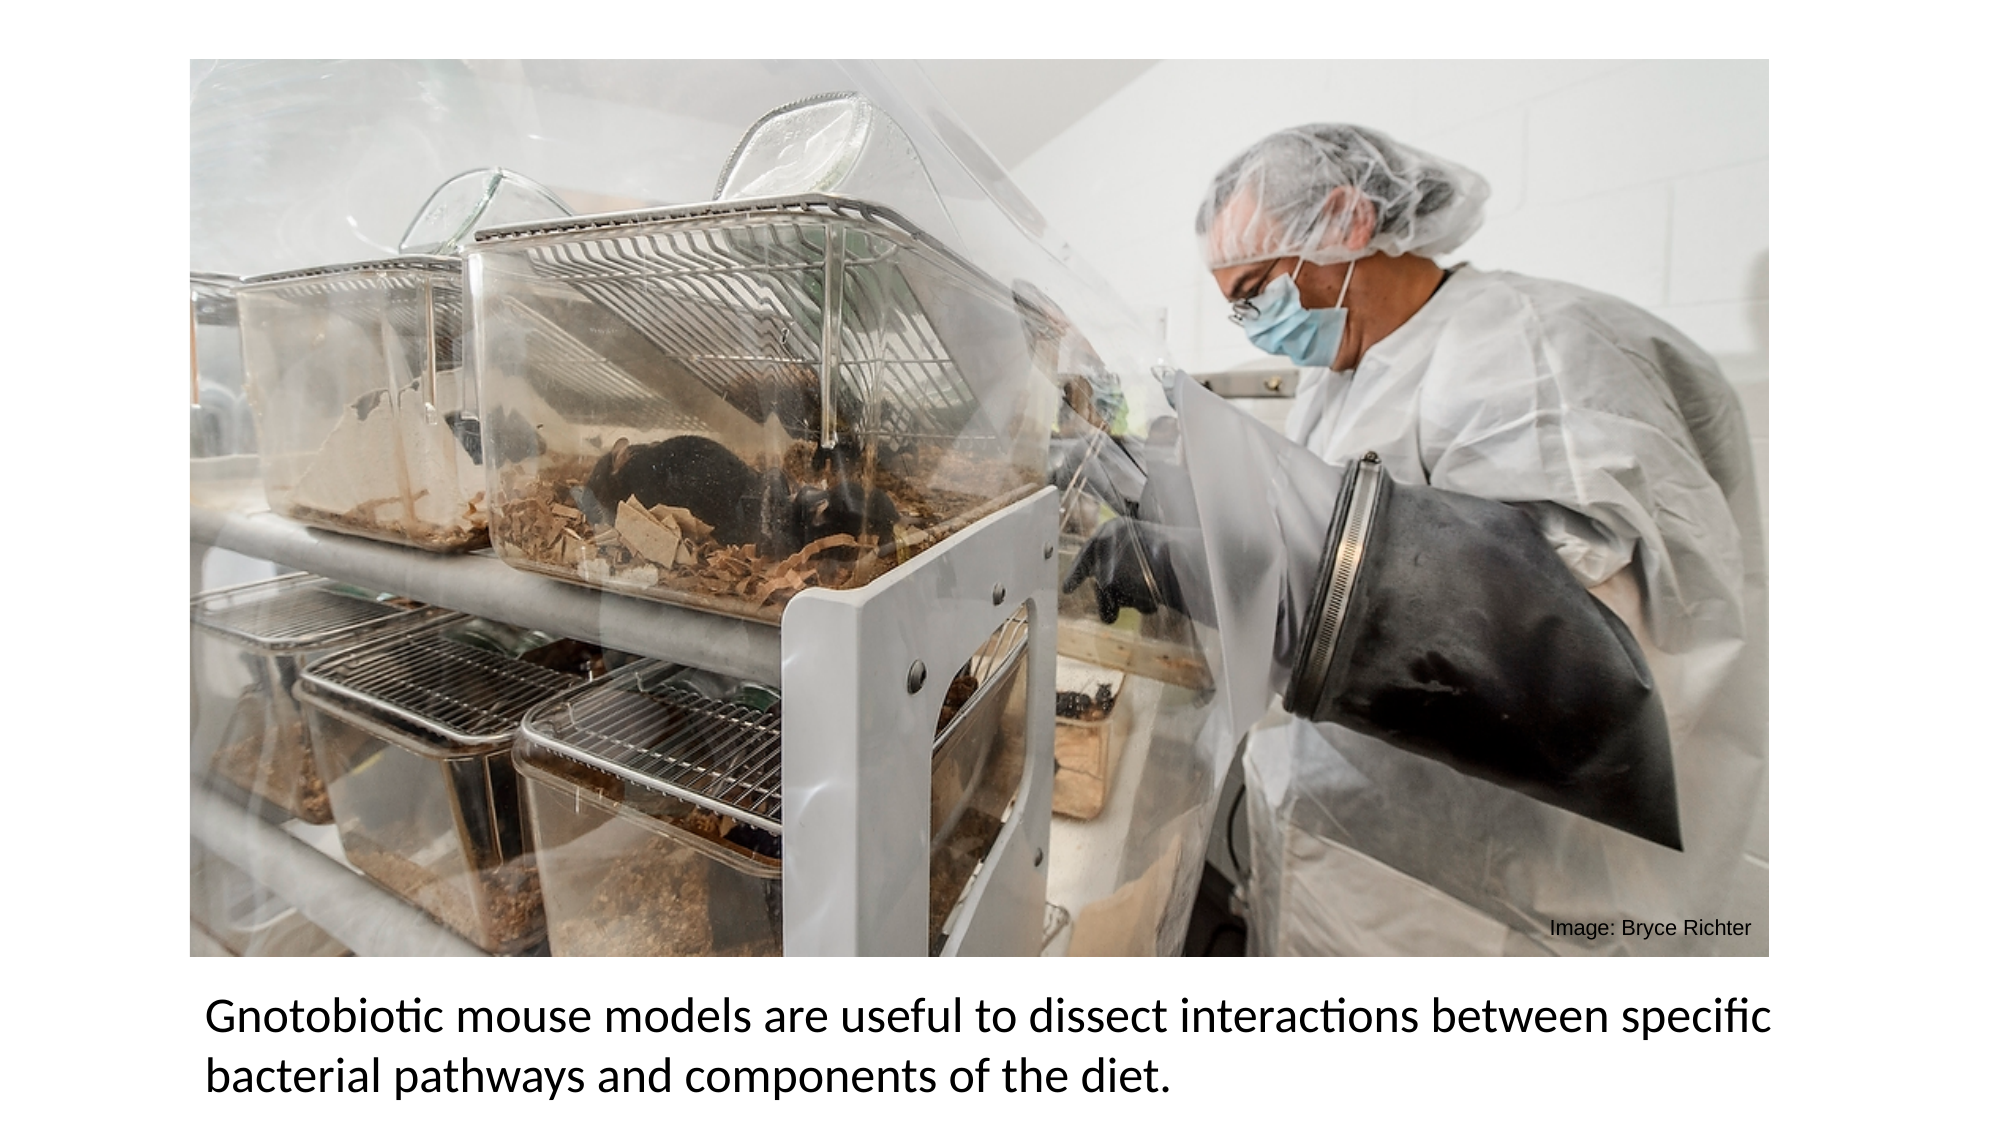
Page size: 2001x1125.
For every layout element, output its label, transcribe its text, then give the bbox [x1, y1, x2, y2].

picture [189, 58, 1770, 958]
text_box Gnotobiotic mouse models are useful to dissect interactions between specific bacterial pathways and components of the diet. [189, 974, 1791, 1110]
